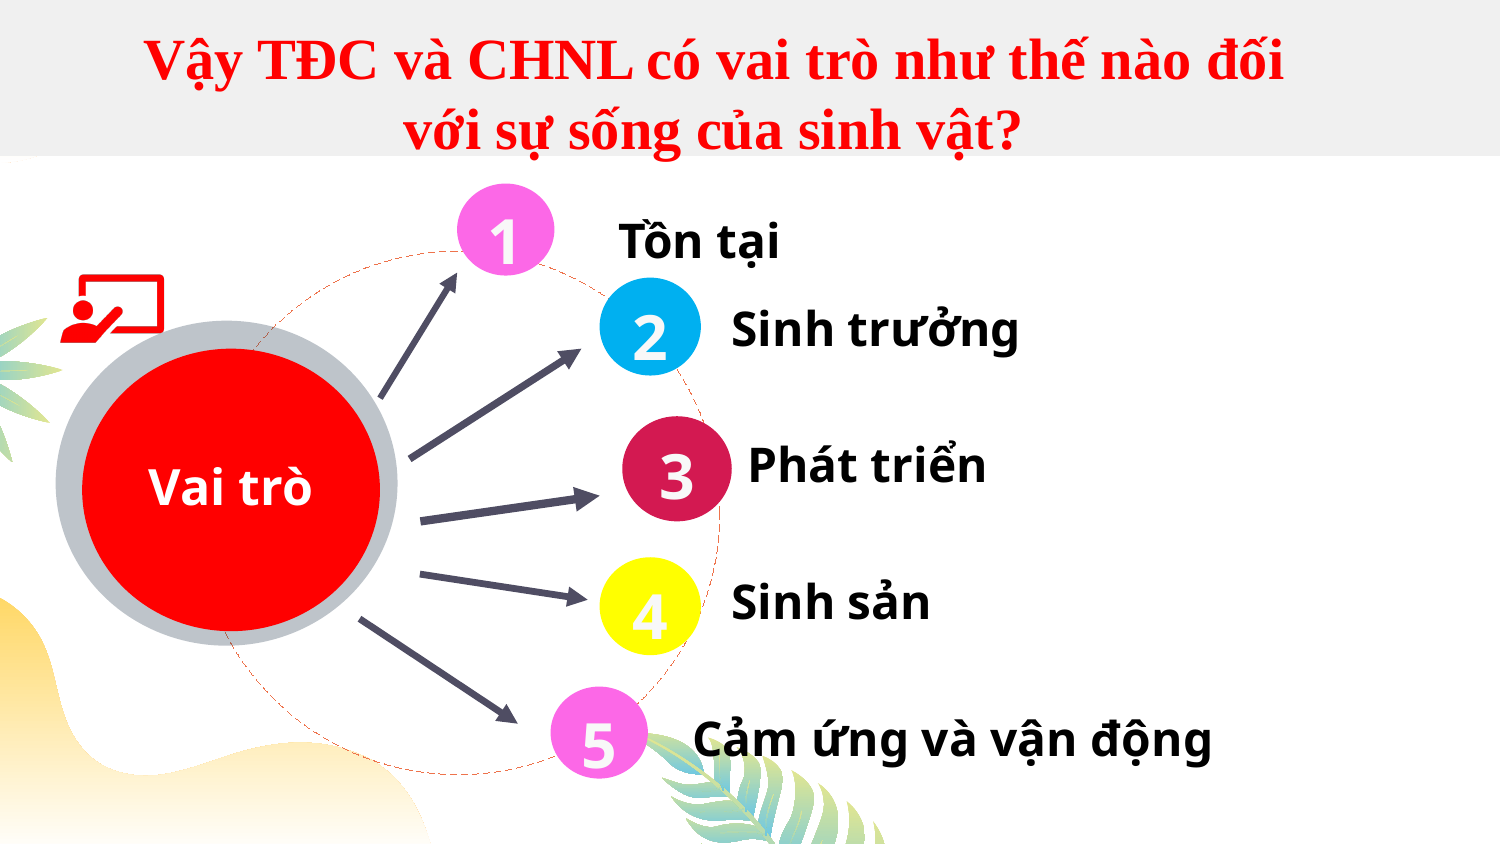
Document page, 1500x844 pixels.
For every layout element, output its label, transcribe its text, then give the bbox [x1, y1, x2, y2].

text_box [409, 348, 582, 460]
text_box [359, 618, 518, 724]
text_box 1 [457, 183, 555, 276]
text_box [420, 491, 600, 522]
text_box Vậy TĐC và CHNL có vai trò như thế nào đối với sự sống của sinh vật? [82, 27, 1346, 156]
text_box Tồn tại [610, 207, 1456, 273]
text_box [0, 0, 1500, 158]
text_box [379, 272, 458, 399]
text_box 2 [599, 277, 701, 376]
text_box Sinh trưởng [723, 294, 1500, 360]
text_box 4 [599, 557, 701, 656]
text_box Phát triển [739, 431, 1500, 497]
text_box [419, 573, 588, 605]
text_box [55, 320, 398, 646]
text_box [232, 251, 720, 775]
text_box Sinh sản [723, 567, 1500, 633]
picture [55, 252, 169, 366]
text_box Vai trò [82, 348, 380, 632]
text_box 5 [550, 686, 648, 779]
text_box 3 [622, 416, 732, 522]
text_box Cảm ứng và vận động [684, 704, 1500, 770]
